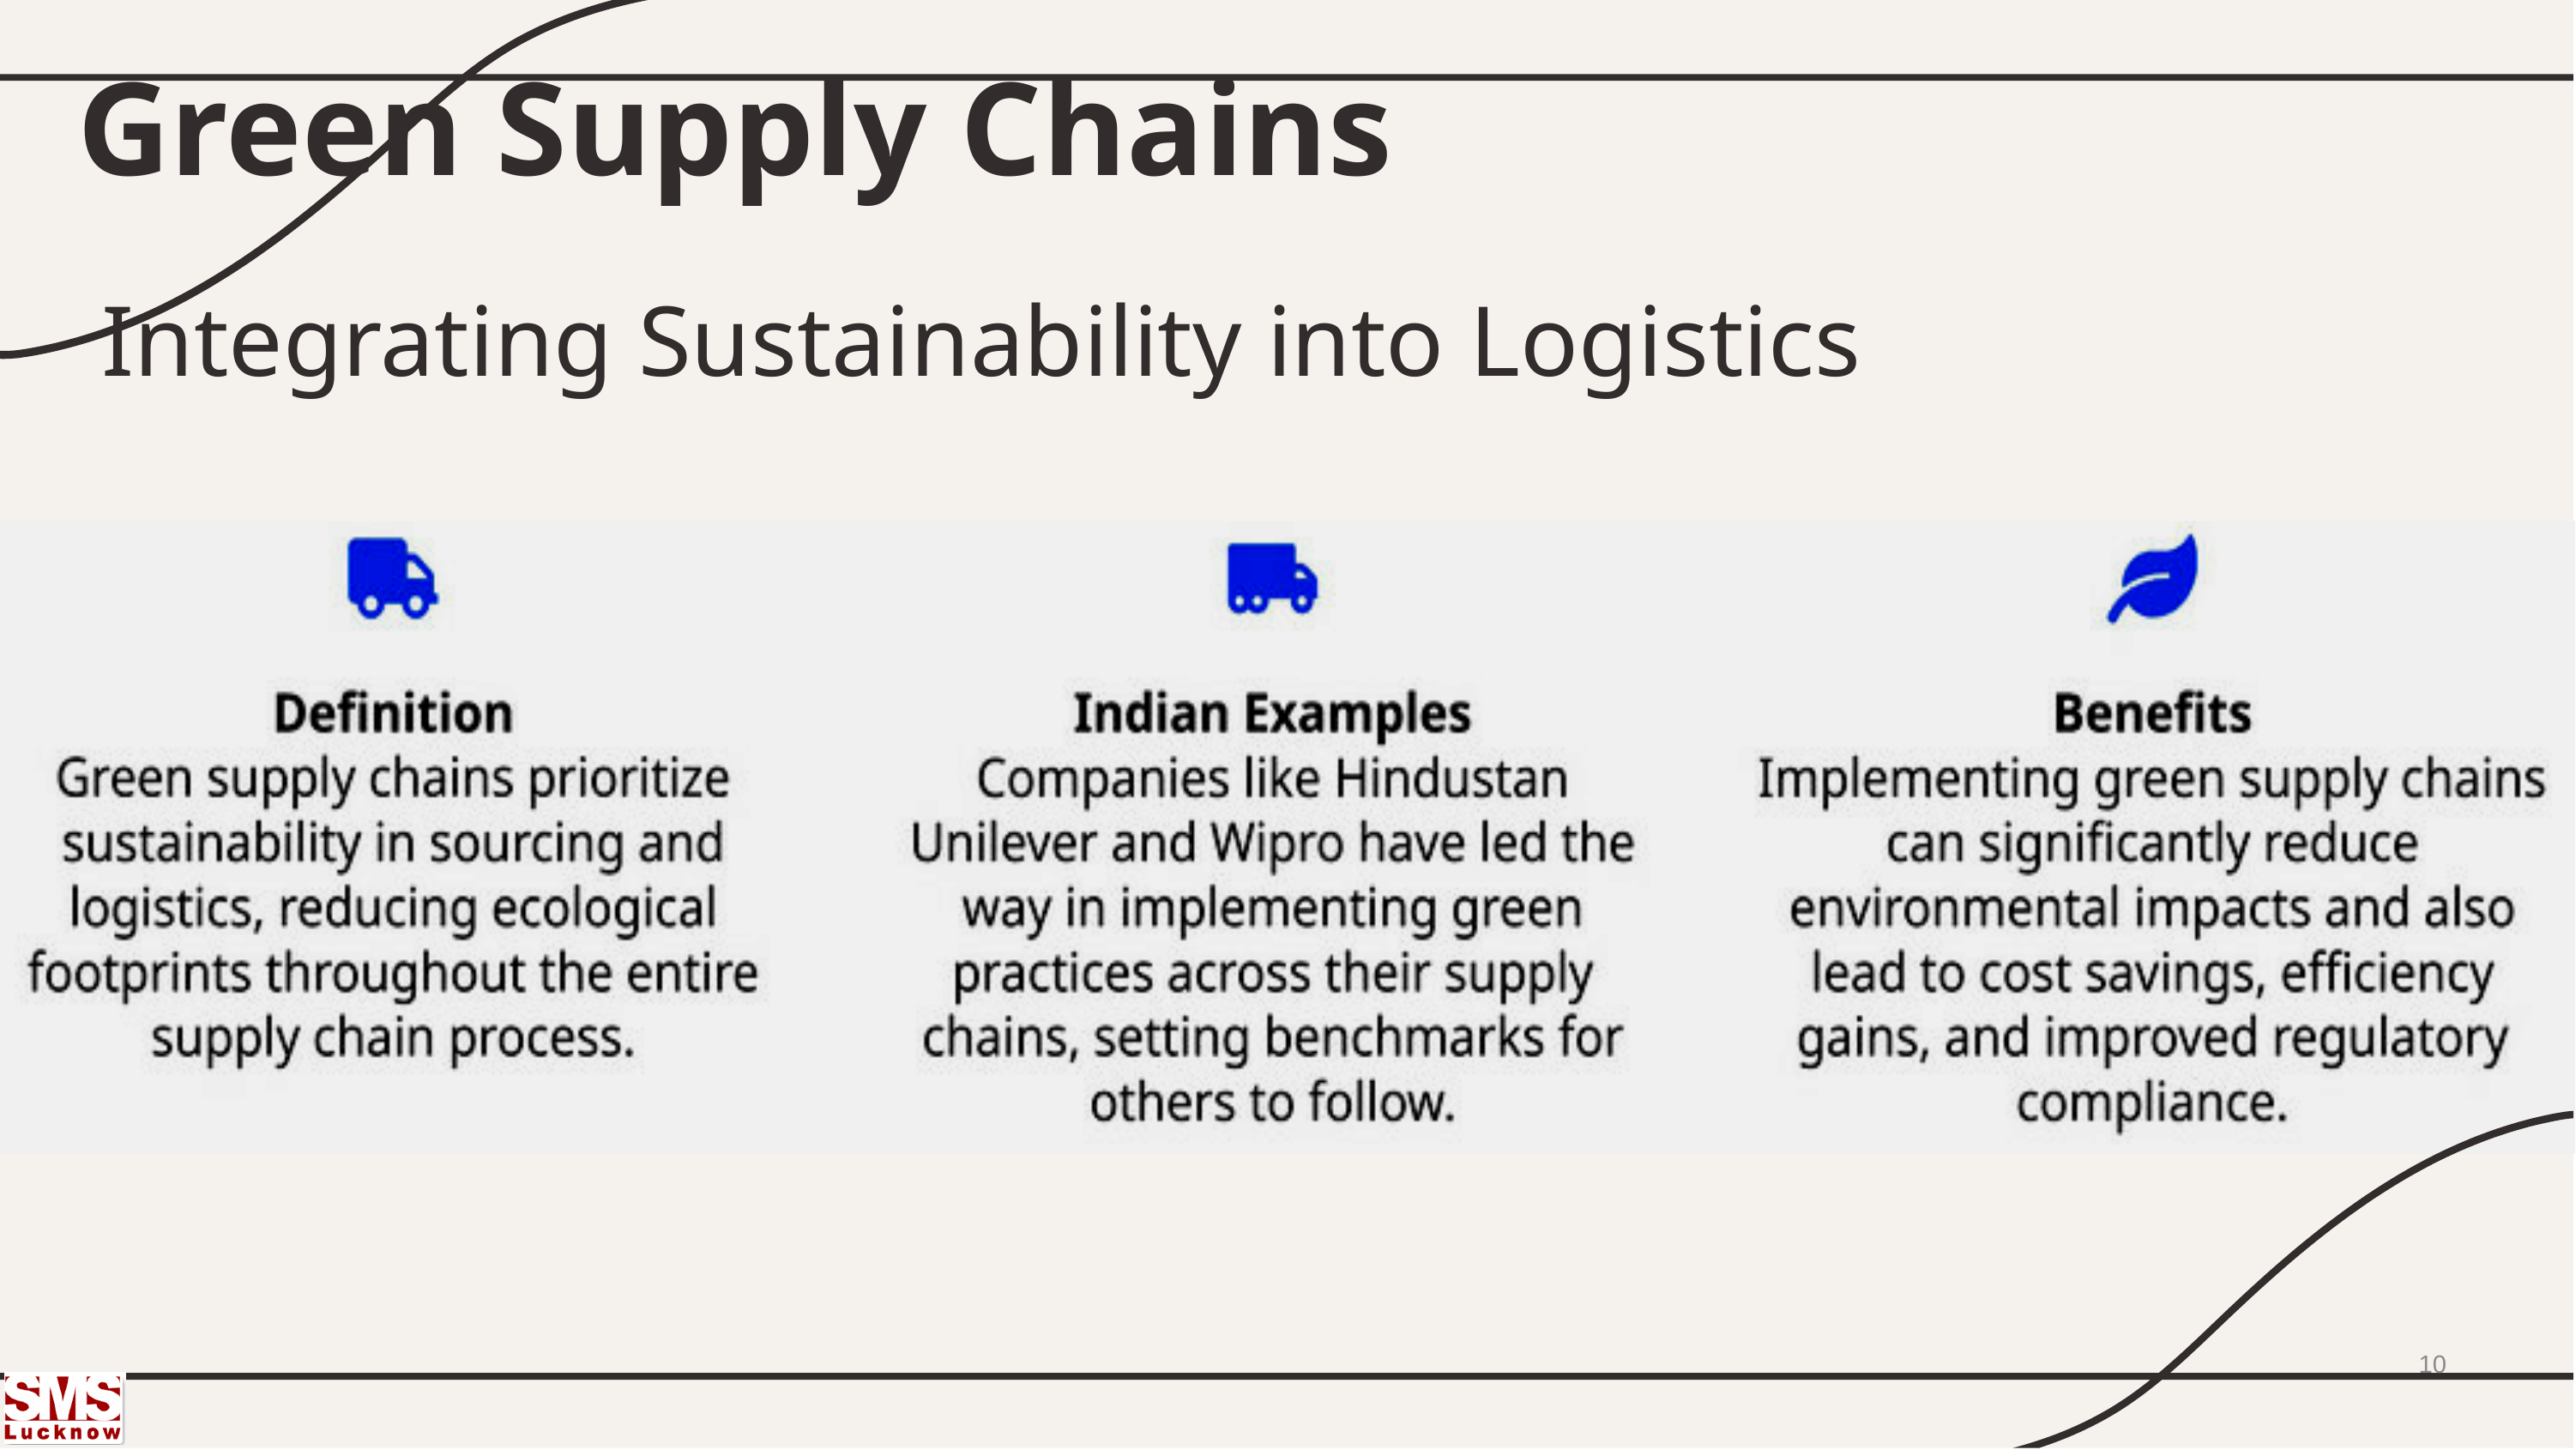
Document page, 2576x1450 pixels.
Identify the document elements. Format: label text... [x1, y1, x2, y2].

title Green Supply Chains Integrating Sustainability into Logistics [75, 70, 466, 74]
text_box [2187, 1163, 2434, 1348]
text_box [2012, 1421, 2102, 1448]
title Green Supply Chains Integrating Sustainability into Logistics [478, 70, 2478, 74]
title Green Supply Chains Integrating Sustainability into Logistics [75, 82, 2478, 398]
picture [0, 520, 2576, 1154]
picture [3, 1372, 127, 1446]
slide_number 10 [1854, 1348, 2447, 1421]
text_box [0, 0, 2573, 359]
text_box [128, 1373, 1854, 1381]
text_box [2447, 1373, 2573, 1381]
